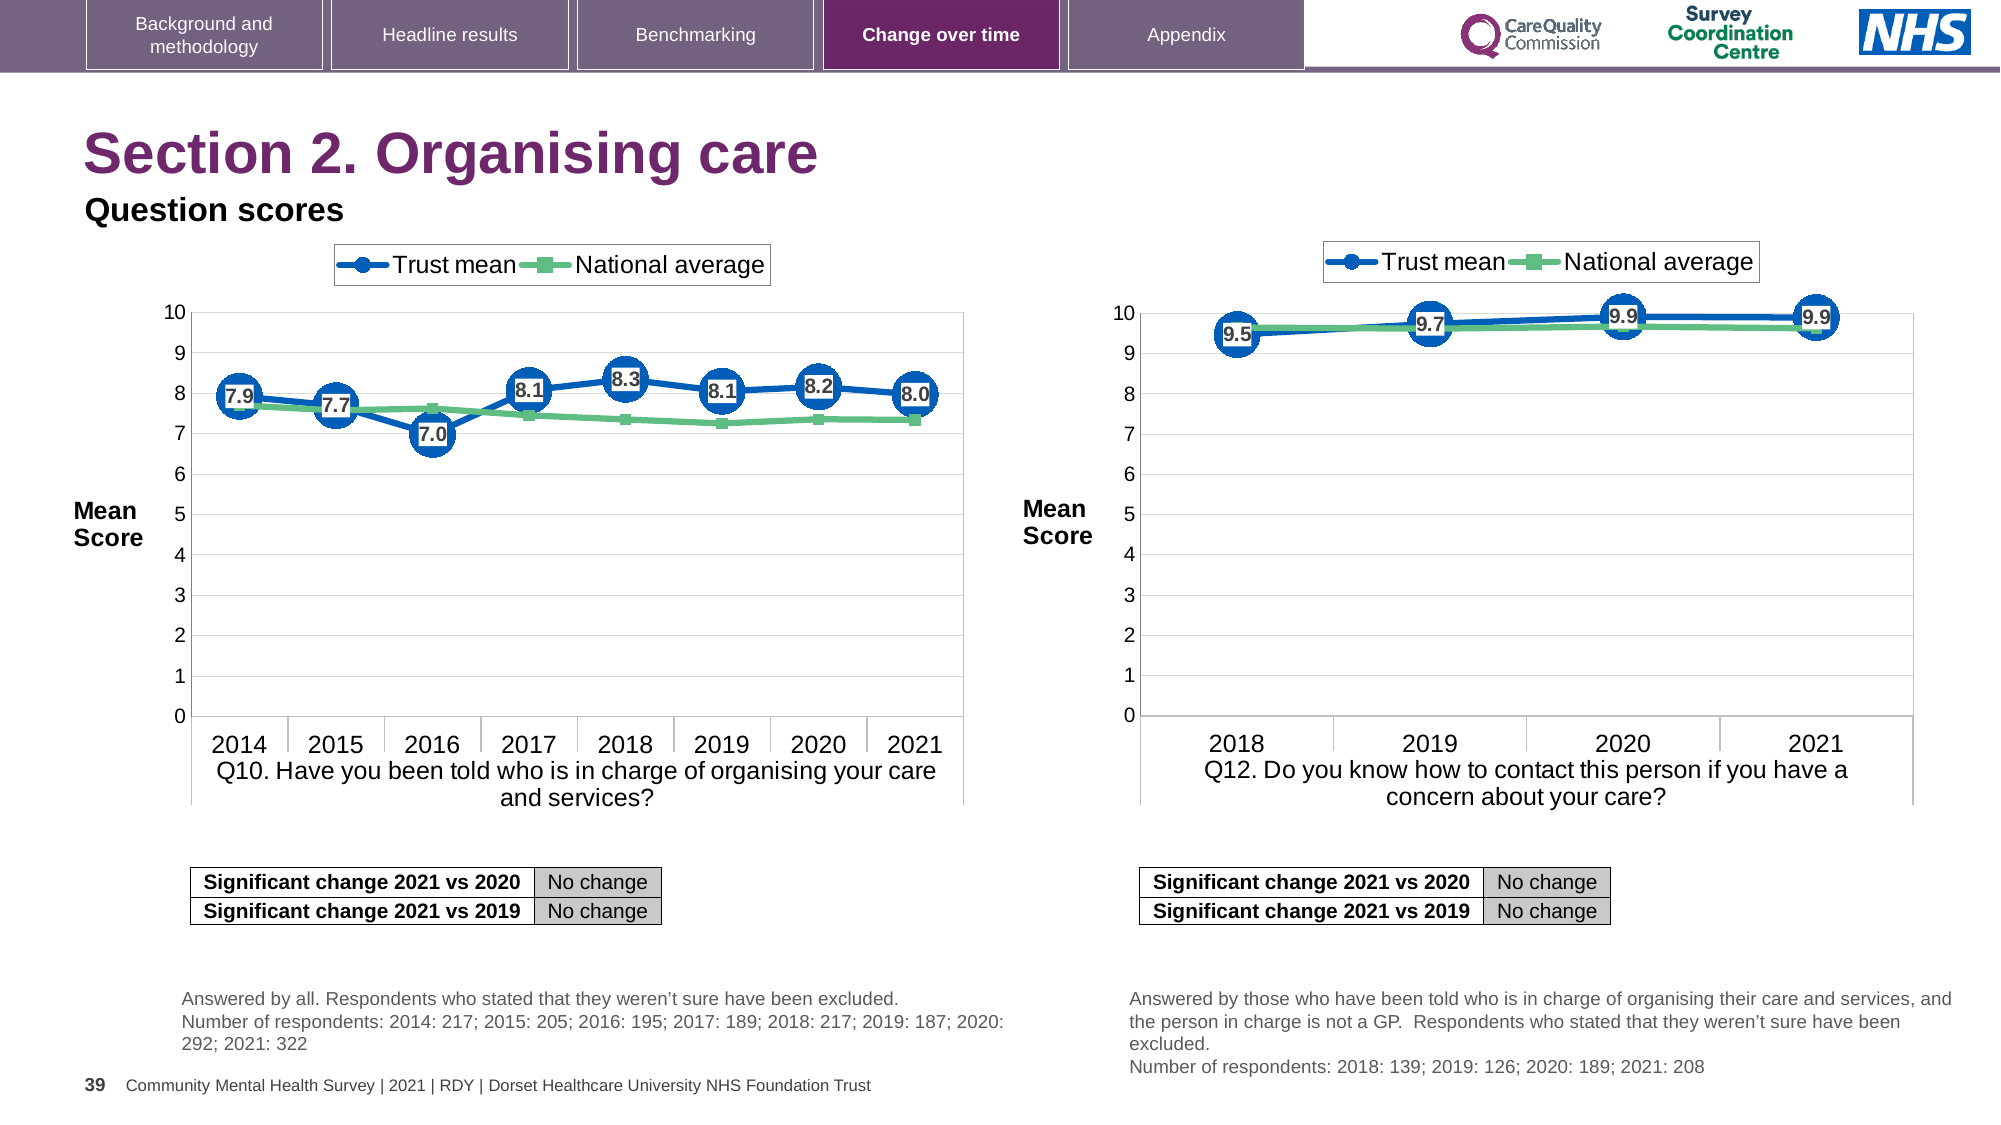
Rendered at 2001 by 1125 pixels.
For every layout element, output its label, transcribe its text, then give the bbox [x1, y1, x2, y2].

table_header No change [1484, 868, 1610, 897]
chart [68, 240, 966, 858]
picture [1666, 3, 1794, 61]
text_box Question scores [84, 185, 1864, 229]
text_box 39 [84, 1065, 122, 1125]
table_header Significant change 2021 vs 2020 [1140, 868, 1483, 897]
chart [1018, 237, 1916, 858]
table_header Significant change 2021 vs 2020 [191, 868, 534, 897]
title Section 2. Organising care [68, 100, 1942, 209]
table_header No change [535, 868, 661, 897]
table_cell Significant change 2021 vs 2019 [1140, 898, 1483, 924]
table_cell Significant change 2021 vs 2019 [191, 898, 534, 924]
picture [1859, 9, 1971, 55]
table_cell No change [1484, 898, 1610, 924]
picture [1460, 13, 1602, 59]
text_box Answered by all. Respondents who stated that they weren’t sure have been excluded. Number of respondents: 2014: 217; 2015: 205; 2016: 195; 2017: 189; 2018: 217; 2019: 187; 2020: 292; 2021: 322 [166, 979, 1031, 1085]
table_cell No change [535, 898, 661, 924]
text_box Answered by those who have been told who is in charge of organising their care and services, and the person in charge is not a GP. Respondents who stated that they weren’t sure have been excluded. Number of respondents: 2018: 139; 2019: 126; 2020: 189; 2021: 208 [1114, 979, 1994, 1107]
